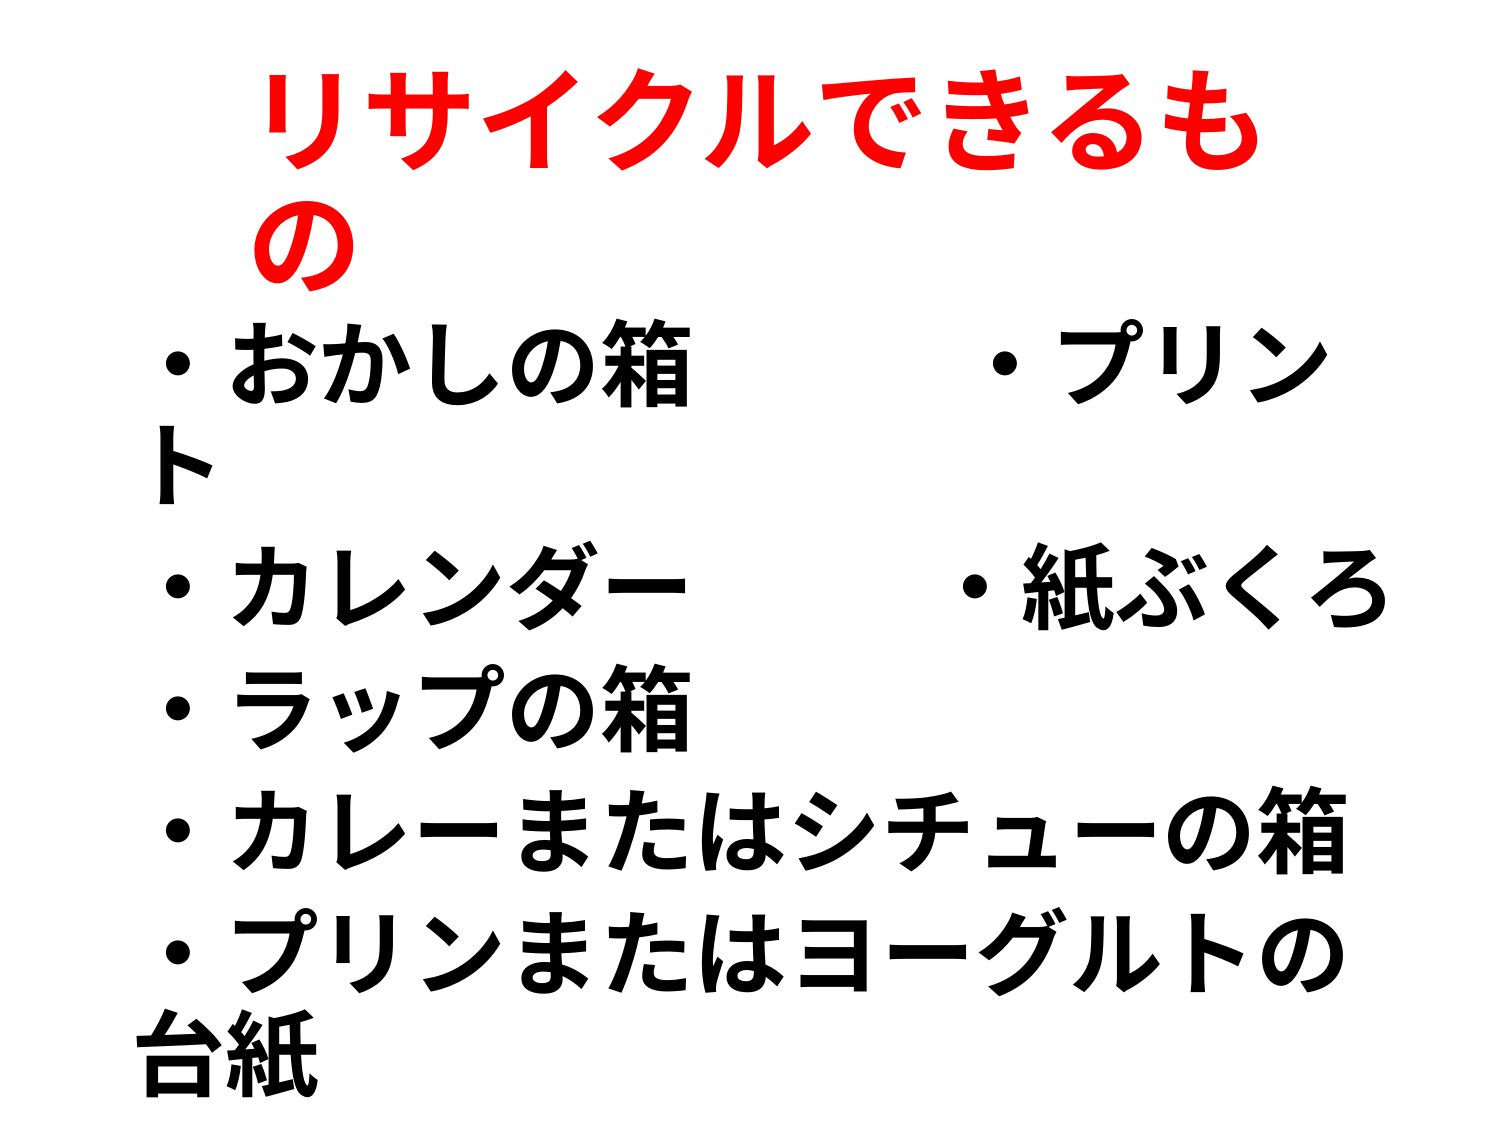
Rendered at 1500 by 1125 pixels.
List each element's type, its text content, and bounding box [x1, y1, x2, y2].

title リサイクルできるもの [232, 56, 1316, 310]
list ・おかしの箱 ・プリント ・カレンダー ・紙ぶくろ ・ラップの箱 ・カレーまたはシチューの箱 ・プリンまたはヨーグルトの台紙 ・トイレットペーパーのしん [116, 310, 1433, 1054]
